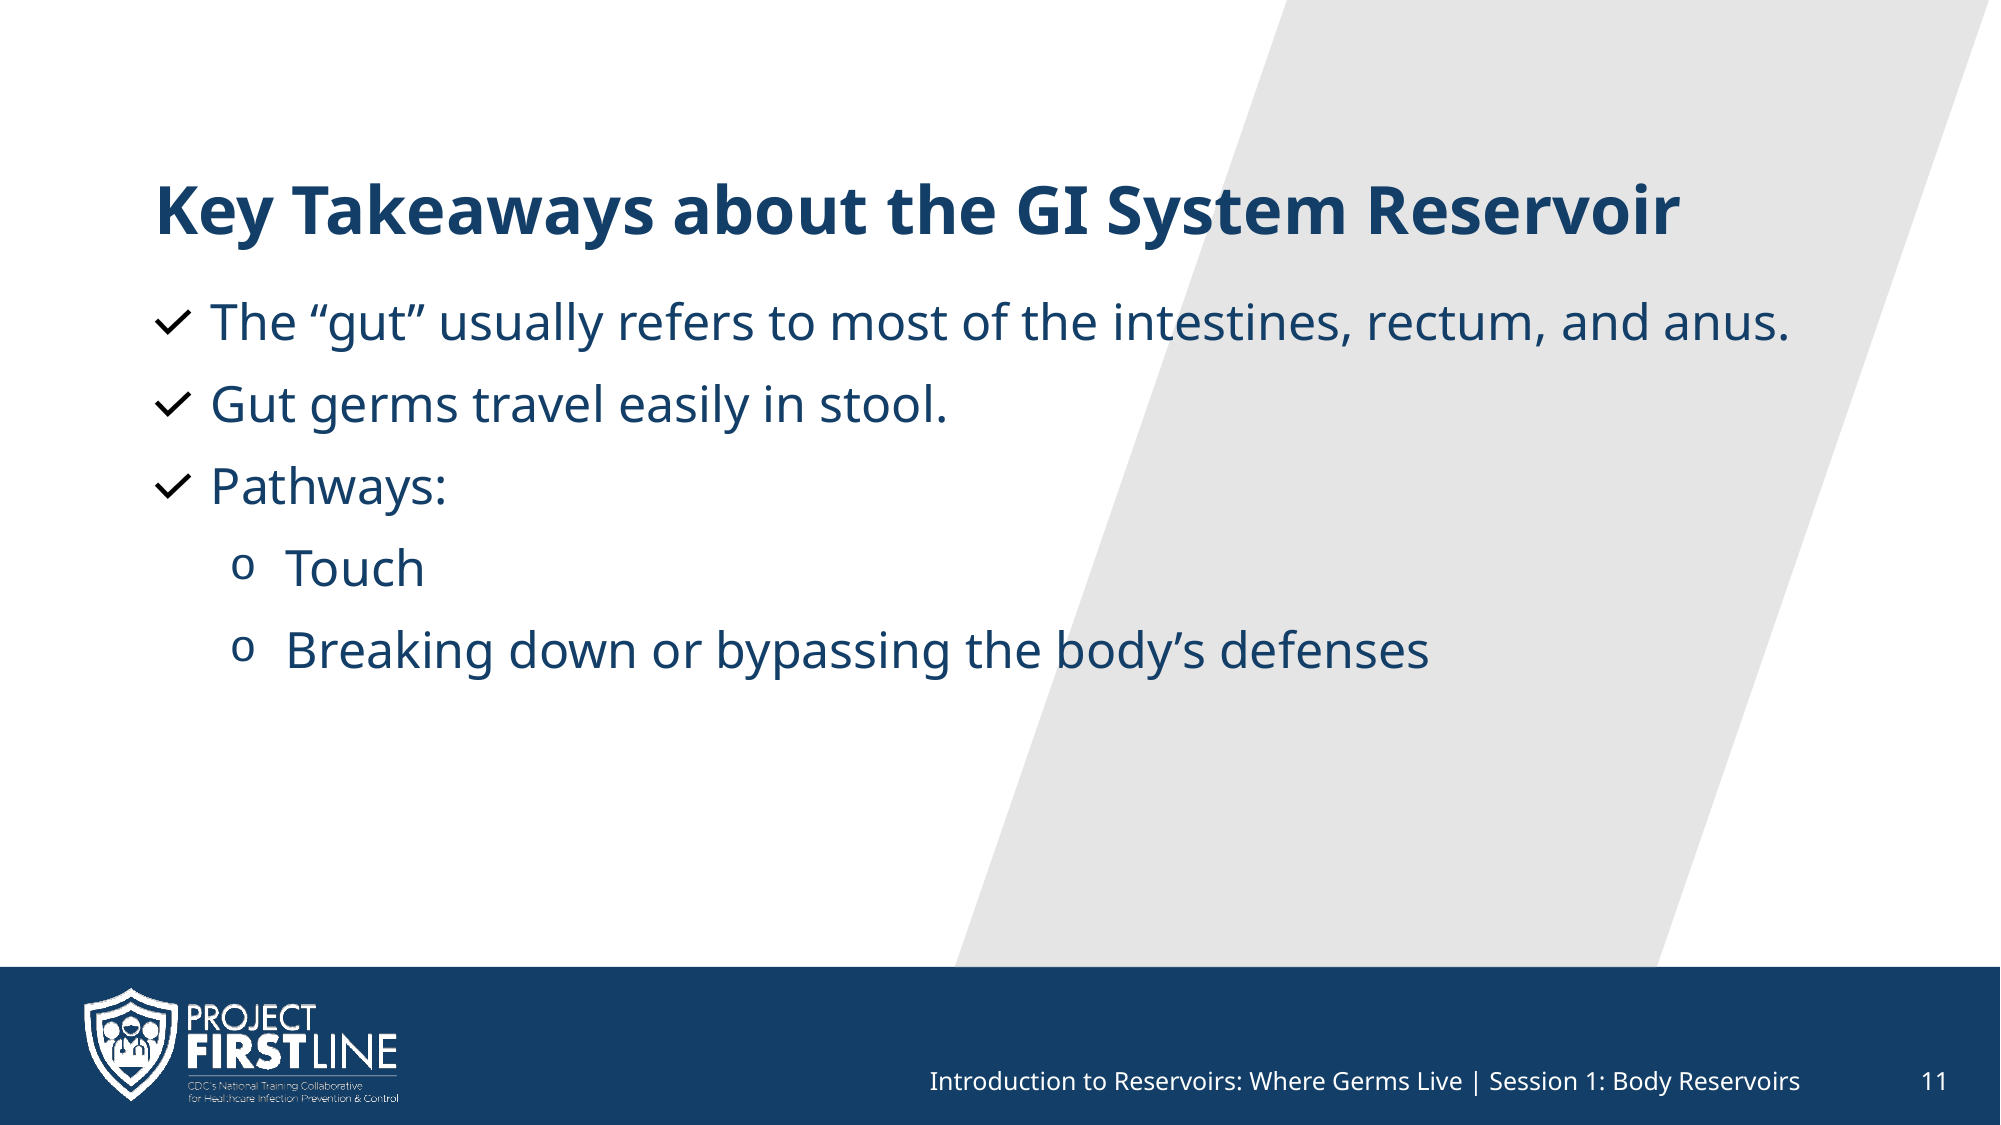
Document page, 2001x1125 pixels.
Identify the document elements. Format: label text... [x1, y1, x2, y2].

list The “gut” usually refers to most of the intestines, rectum, and anus. Gut germs travel easily in stool. Pathways: Touch Breaking down or bypassing the body’s defenses [139, 287, 1839, 789]
picture [154, 467, 192, 505]
picture [154, 303, 192, 341]
title Key Takeaways about the GI System Reservoir [139, 103, 1839, 257]
picture [60, 978, 415, 1113]
picture [154, 385, 192, 423]
